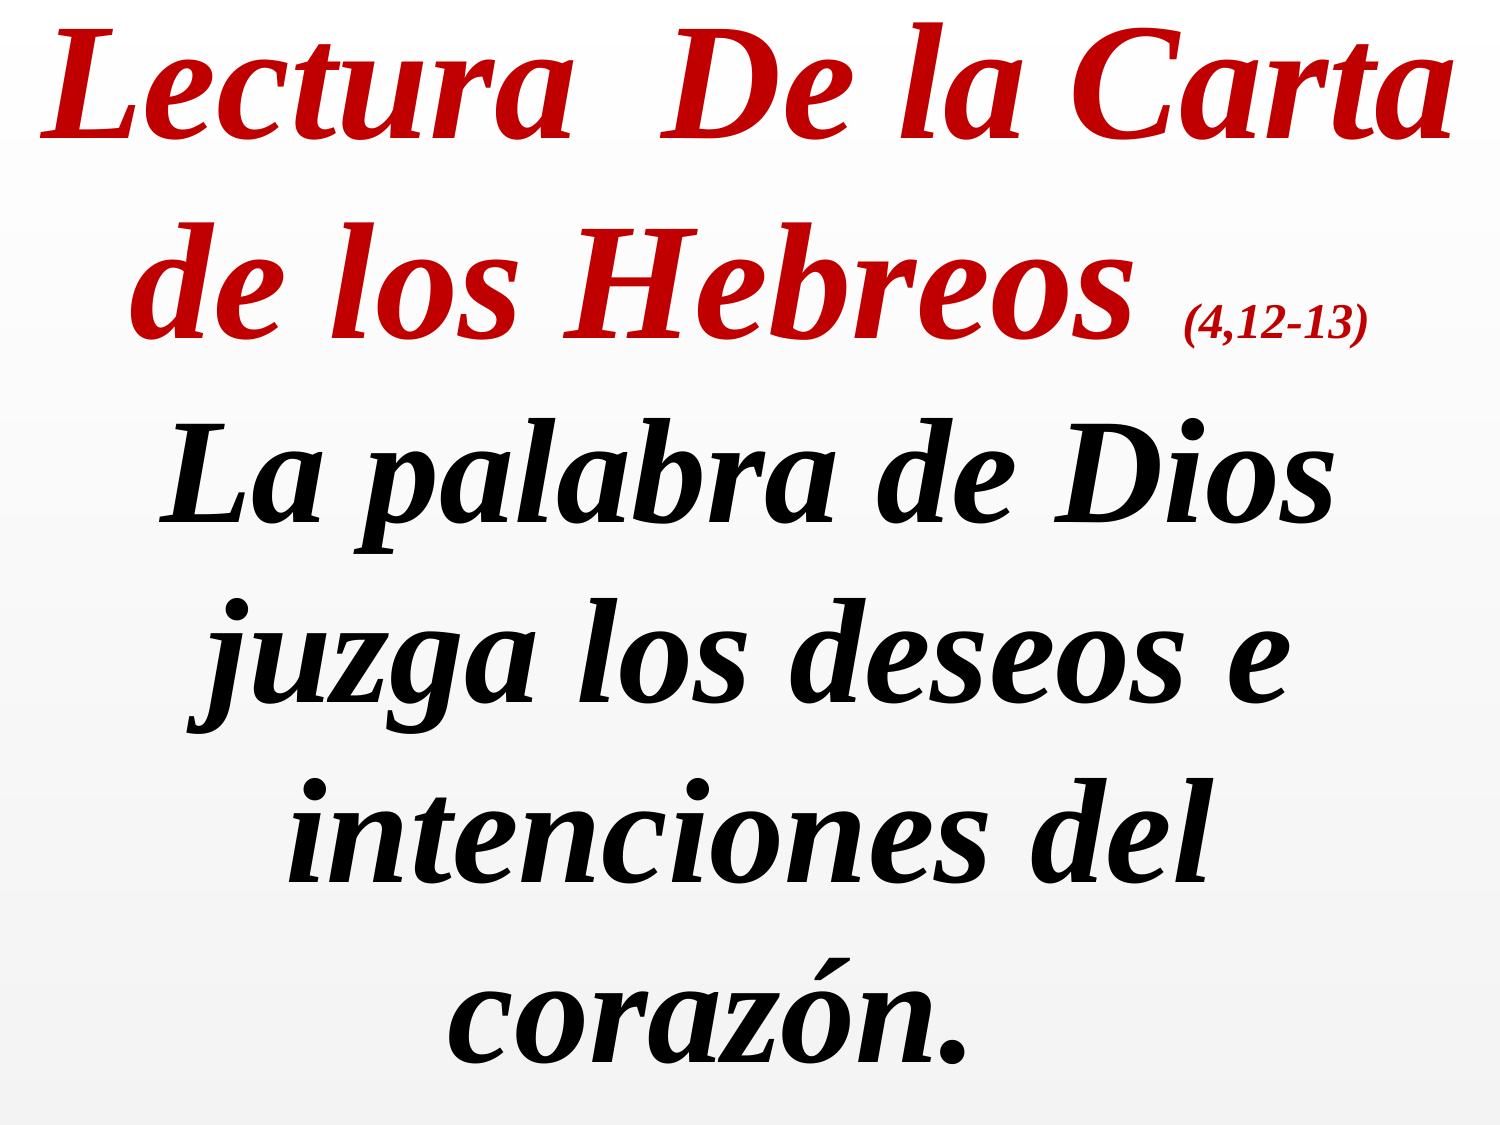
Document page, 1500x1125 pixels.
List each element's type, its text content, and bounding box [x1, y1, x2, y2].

text_box Lectura De la Carta de los Hebreos (4,12-13) La palabra de Dios juzga los deseos e intenciones del corazón. [0, 0, 1500, 1125]
